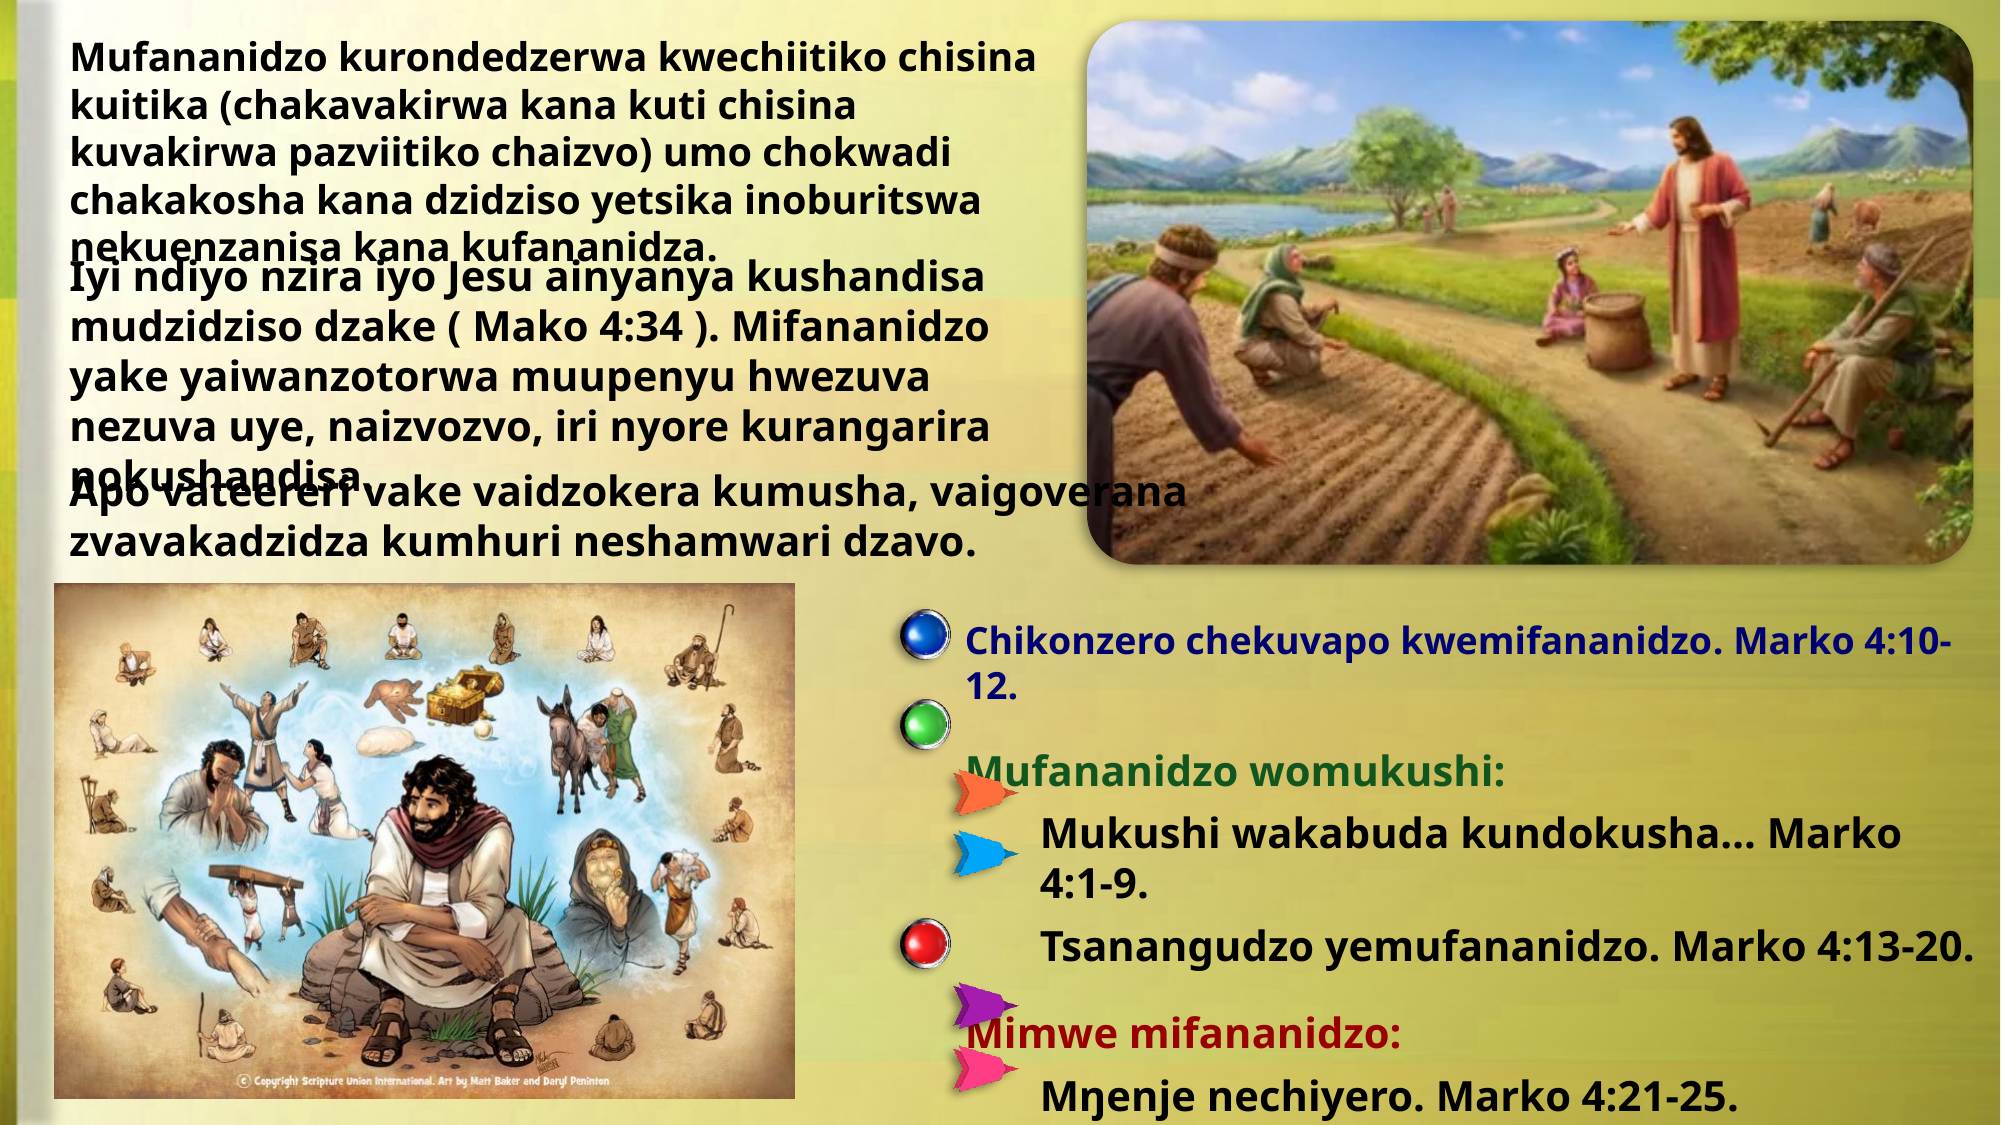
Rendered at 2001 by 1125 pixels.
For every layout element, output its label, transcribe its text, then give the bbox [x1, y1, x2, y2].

picture [953, 1045, 1020, 1092]
picture [953, 769, 1020, 816]
picture [953, 982, 1020, 1029]
text_box Mufananidzo kurondedzerwa kwechiitiko chisina kuitika (chakavakirwa kana kuti chisina kuvakirwa pazviitiko chaizvo) umo chokwadi chakakosha kana dzidziso yetsika inoburitswa nekuenzanisa kana kufananidza. [54, 24, 1082, 278]
picture [953, 837, 961, 871]
text_box Chikonzero chekuvapo kwemifananidzo. Marko 4:10-12. Mufananidzo womukushi: Mukushi wakabuda kundokusha… Marko 4:1-9. Tsanangudzo yemufananidzo. Marko 4:13-20. Mimwe mifananidzo: Mŋenje nechiyero. Marko 4:21-25. Kukura nemastarda. Marko 4:26-32. [949, 609, 2000, 1125]
text_box Iyi ndiyo nzira iyo Jesu ainyanya kushandisa mudzidziso dzake ( Mako 4:34 ). Mifananidzo yake yaiwanzotorwa muupenyu hwezuva nezuva uye, naizvozvo, iri nyore kurangarira nokushandisa. [54, 242, 1055, 508]
picture [953, 829, 1020, 877]
text_box Apo vateereri vake vaidzokera kumusha, vaigoverana zvavakadzidza kumhuri neshamwari dzavo. [54, 457, 1087, 573]
picture [0, 0, 2001, 1125]
